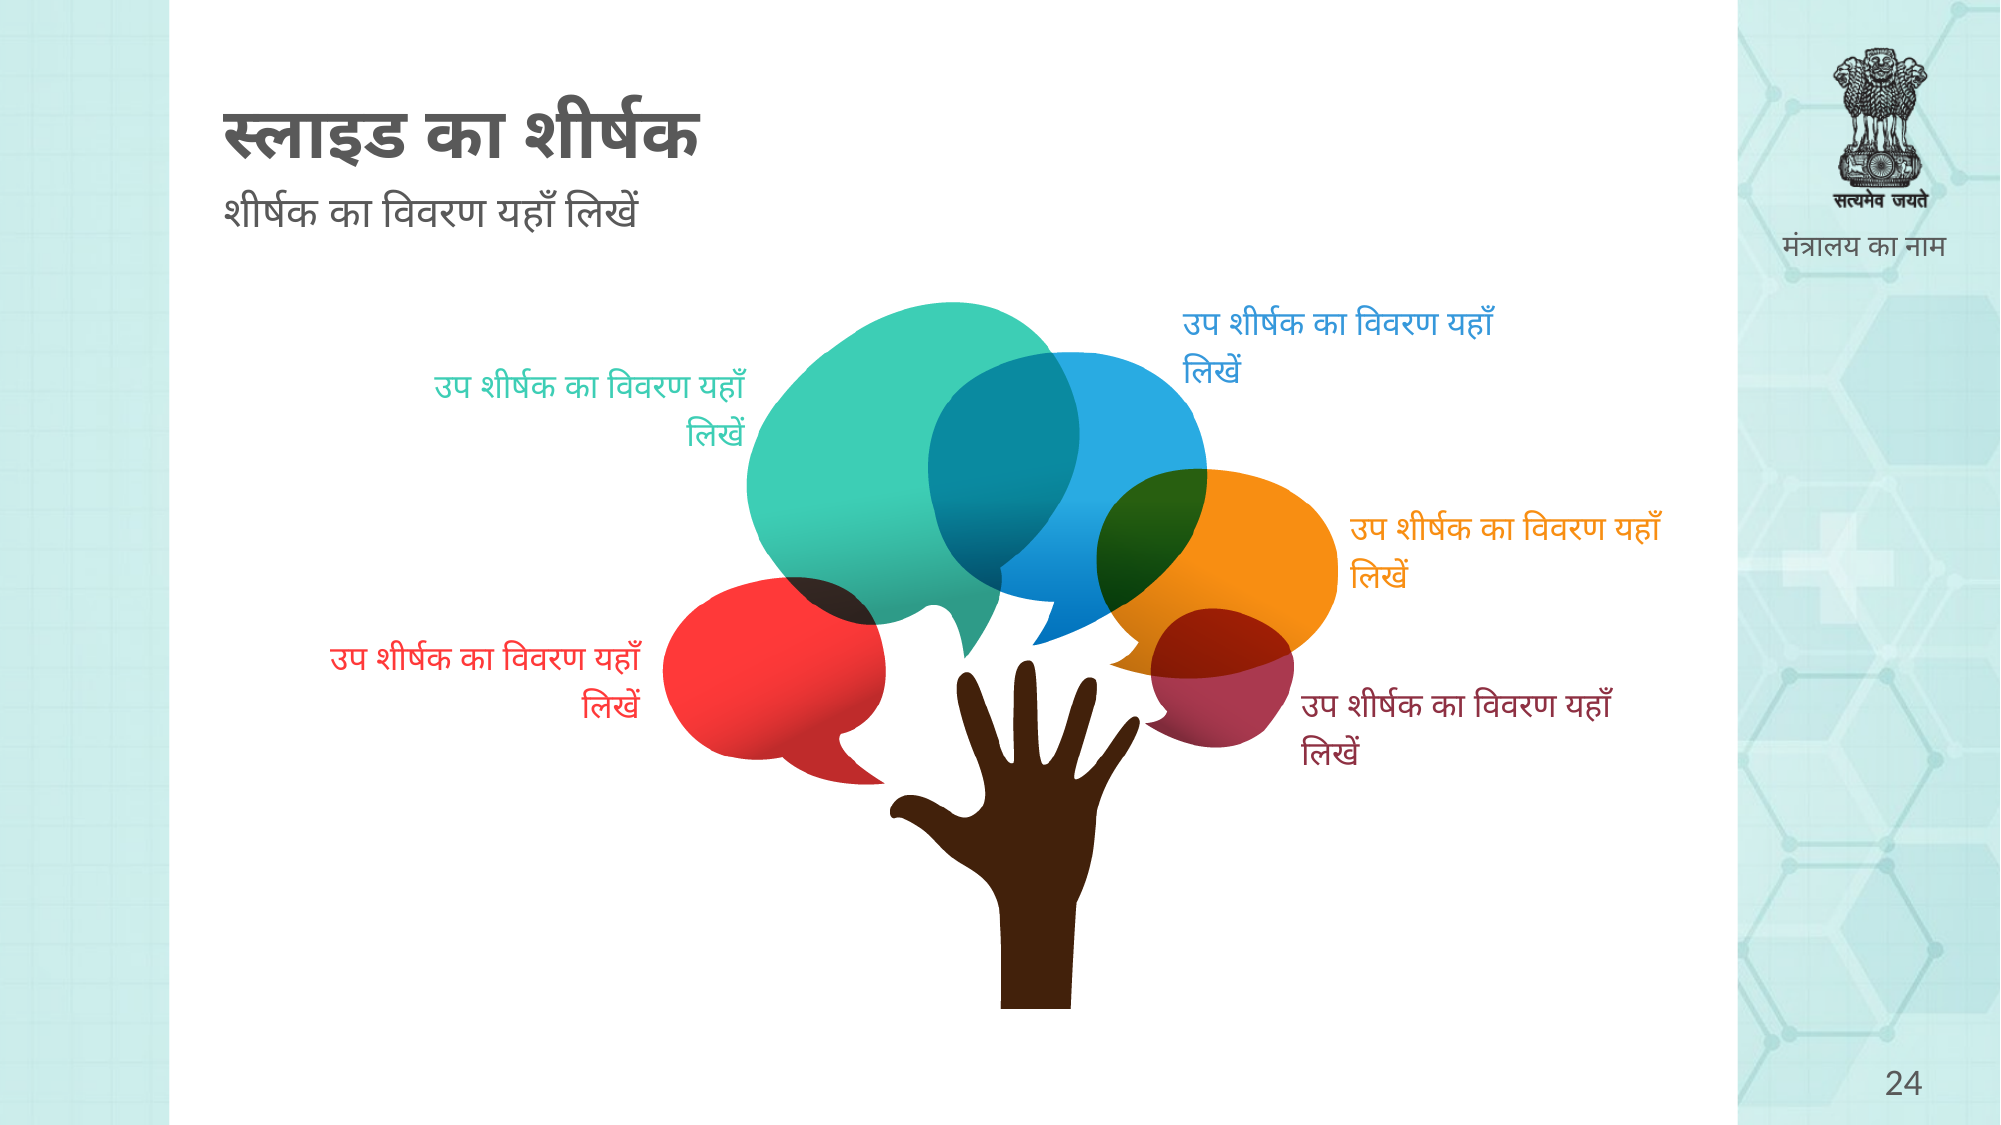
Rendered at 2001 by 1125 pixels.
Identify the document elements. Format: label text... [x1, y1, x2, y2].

text_box 24 [1815, 1050, 1993, 1118]
text_box उप शीर्षक का विवरण यहाँ लिखें [1175, 290, 1520, 395]
list स्लाइड का शीर्षक [208, 90, 1650, 173]
text_box उप शीर्षक का विवरण यहाँ लिखें [1338, 672, 1638, 776]
picture [0, 0, 2000, 1125]
text_box उप शीर्षक का विवरण यहाँ लिखें [407, 353, 661, 457]
text_box उप शीर्षक का विवरण यहाँ लिखें [303, 625, 648, 729]
list शीर्षक का विवरण यहाँ लिखें [208, 184, 1650, 279]
text_box उप शीर्षक का विवरण यहाँ लिखें [1342, 495, 1687, 599]
